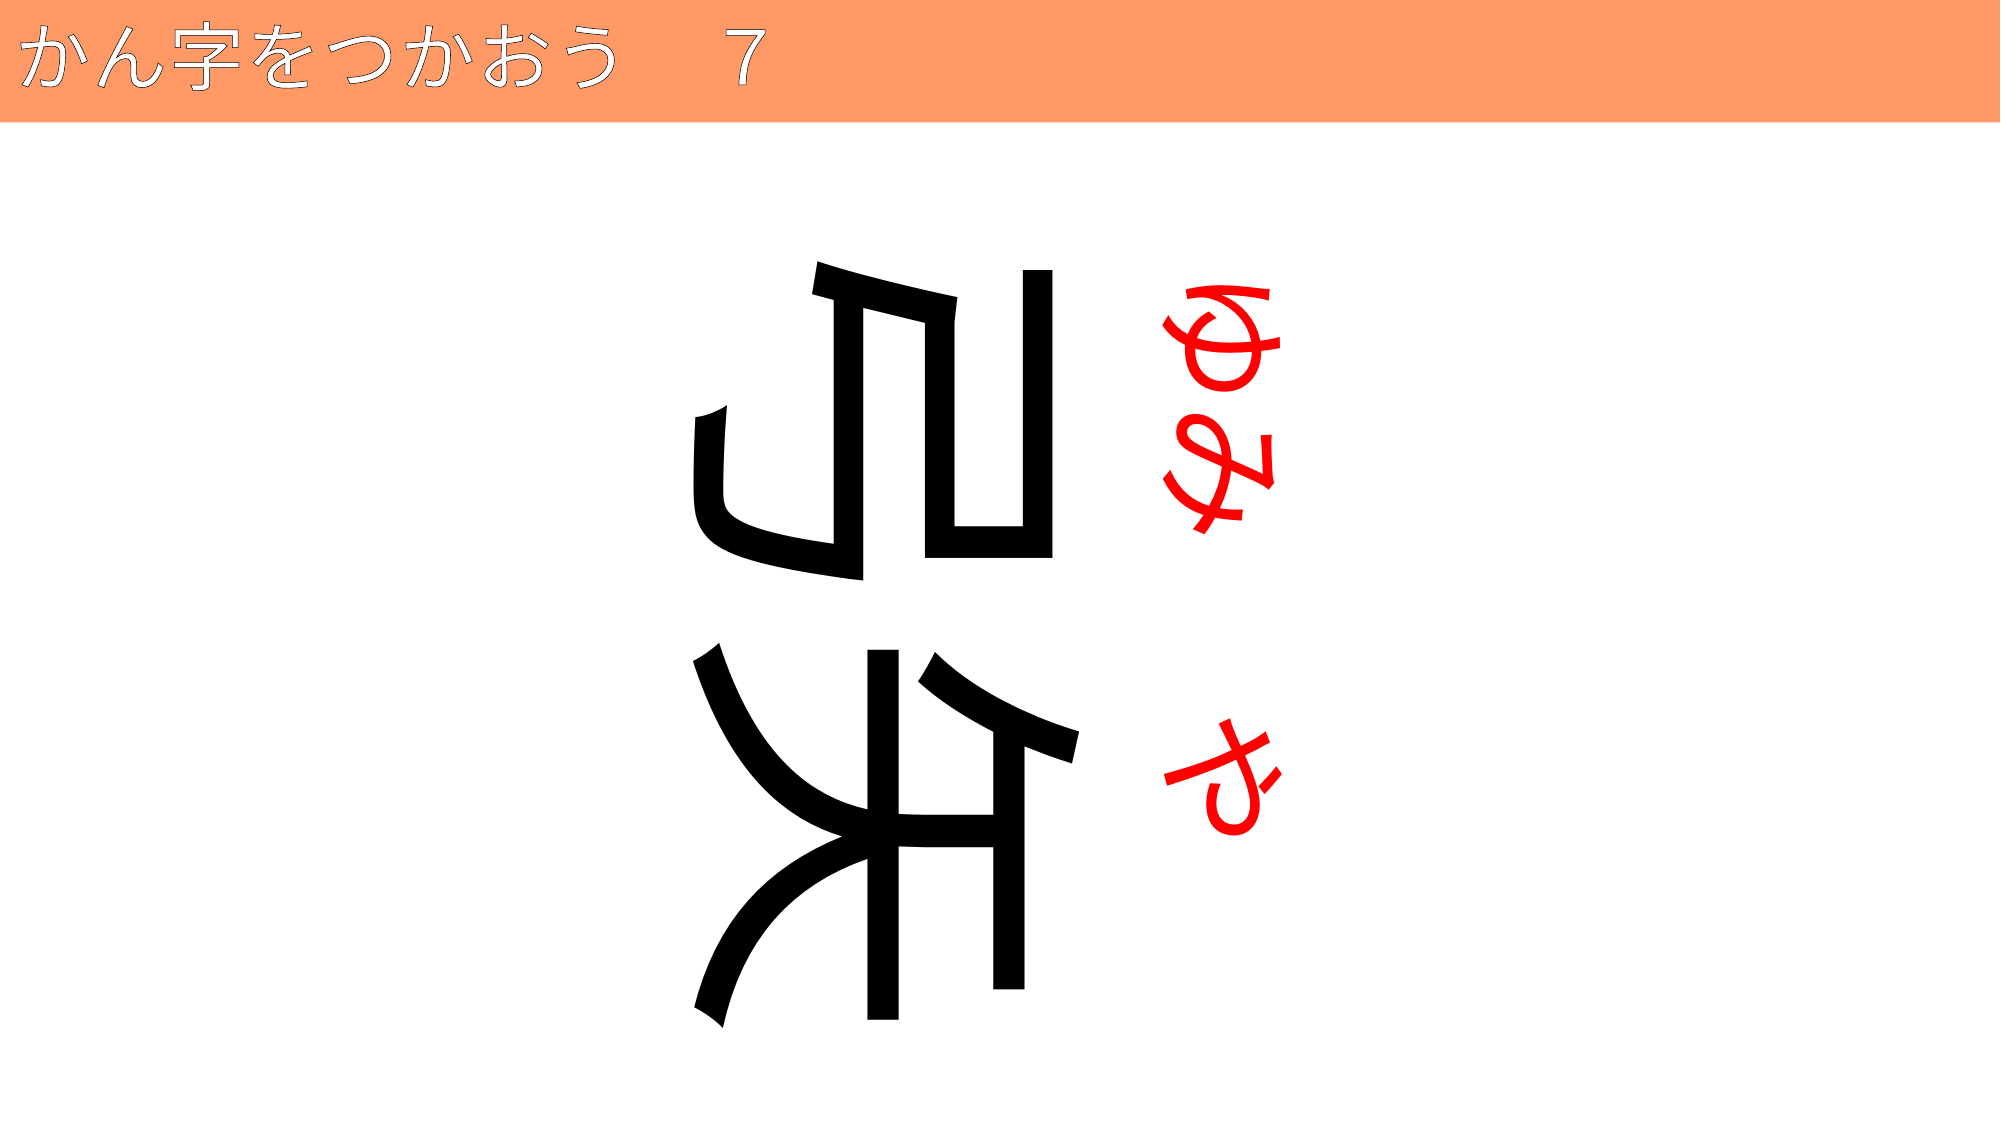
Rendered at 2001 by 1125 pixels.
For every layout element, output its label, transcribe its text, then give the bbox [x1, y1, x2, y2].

slide_number 104 [1712, 0, 2000, 123]
title かん字をつかおう ７ [0, 0, 1712, 123]
text_box ゆみ や [1119, 252, 1317, 893]
text_box 弓矢 [616, 195, 1152, 1125]
